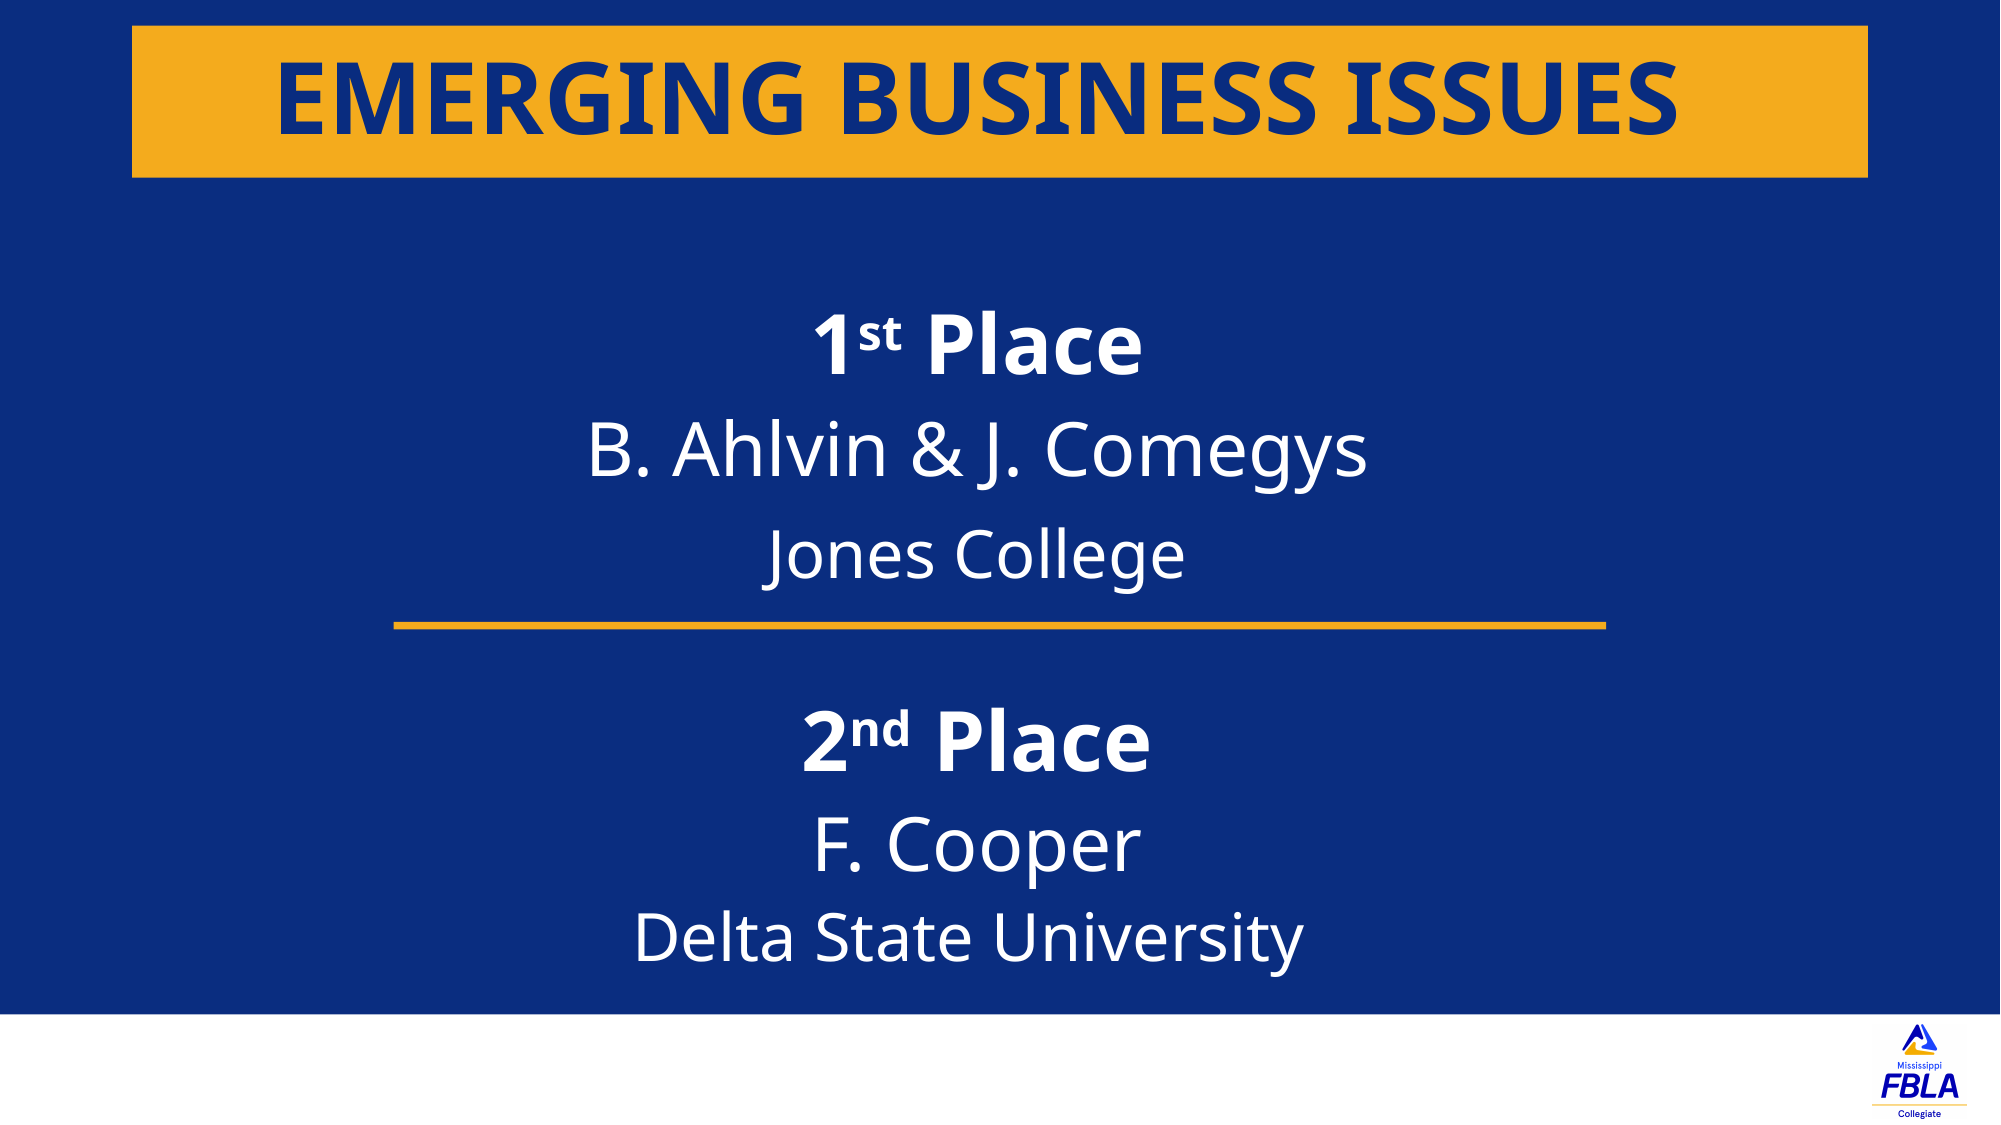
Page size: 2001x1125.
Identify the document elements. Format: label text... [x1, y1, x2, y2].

text_box B. Ahlvin & J. Comegys [0, 346, 2000, 468]
text_box [0, 1013, 2000, 1125]
text_box 2nd Place [0, 635, 2000, 747]
text_box Jones College [0, 468, 2000, 623]
text_box 1st Place [0, 246, 2000, 346]
text_box F. Cooper [0, 747, 2000, 918]
text_box EMERGING BUSINESS ISSUES [0, 5, 2000, 187]
text_box [393, 621, 1607, 630]
text_box Delta State University [0, 918, 2000, 1006]
picture [1872, 1024, 1967, 1119]
